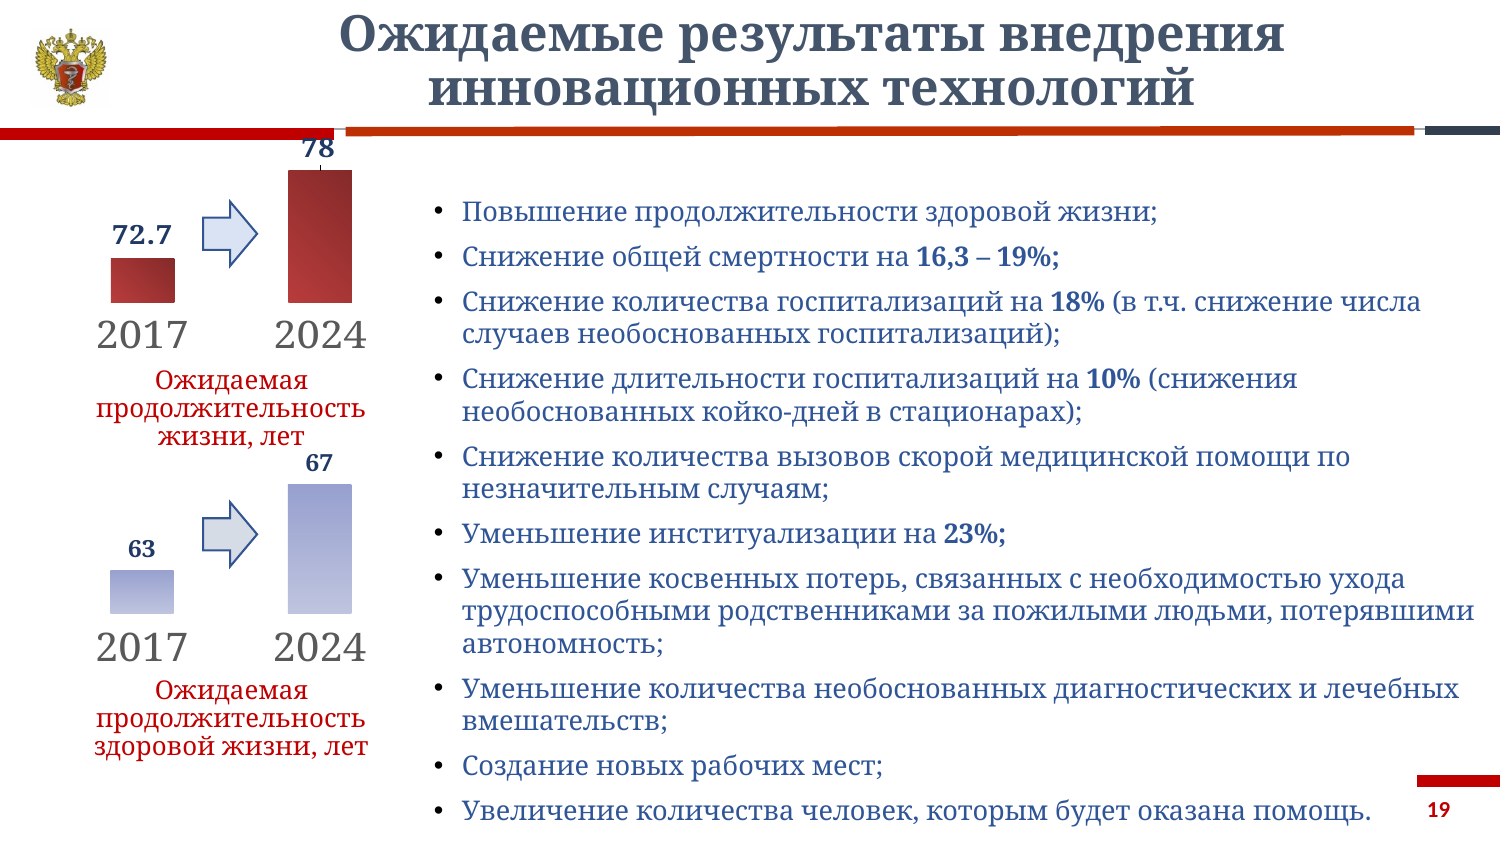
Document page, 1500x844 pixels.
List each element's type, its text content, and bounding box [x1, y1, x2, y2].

picture [31, 28, 110, 107]
chart [46, 128, 417, 365]
list Повышение продолжительности здоровой жизни; Снижение общей смертности на 16,3 – 19%; Снижение количества госпитализаций на 18% (в т.ч. снижение числа случаев необоснованных госпитализаций); Снижение длительности госпитализаций на 10% (снижения необоснованных койко-дней в стационарах); Снижение количества вызовов скорой медицинской помощи по незначительным случаям; Уменьшение институализации на 23%; Уменьшение косвенных потерь, связанных с необходимостью ухода трудоспособными родственниками за пожилыми людьми, потерявшими автономность; Уменьшение количества необоснованных диагностических и лечебных вмешательств; Создание новых рабочих мест; Увеличение количества человек, которым будет оказана помощь. [418, 186, 1498, 792]
chart [45, 446, 416, 679]
text_box Ожидаемая продолжительность жизни, лет [46, 365, 417, 458]
text_box Ожидаемые результаты внедрения инновационных технологий [123, 17, 1500, 107]
text_box Ожидаемая продолжительность здоровой жизни, лет [46, 671, 417, 767]
